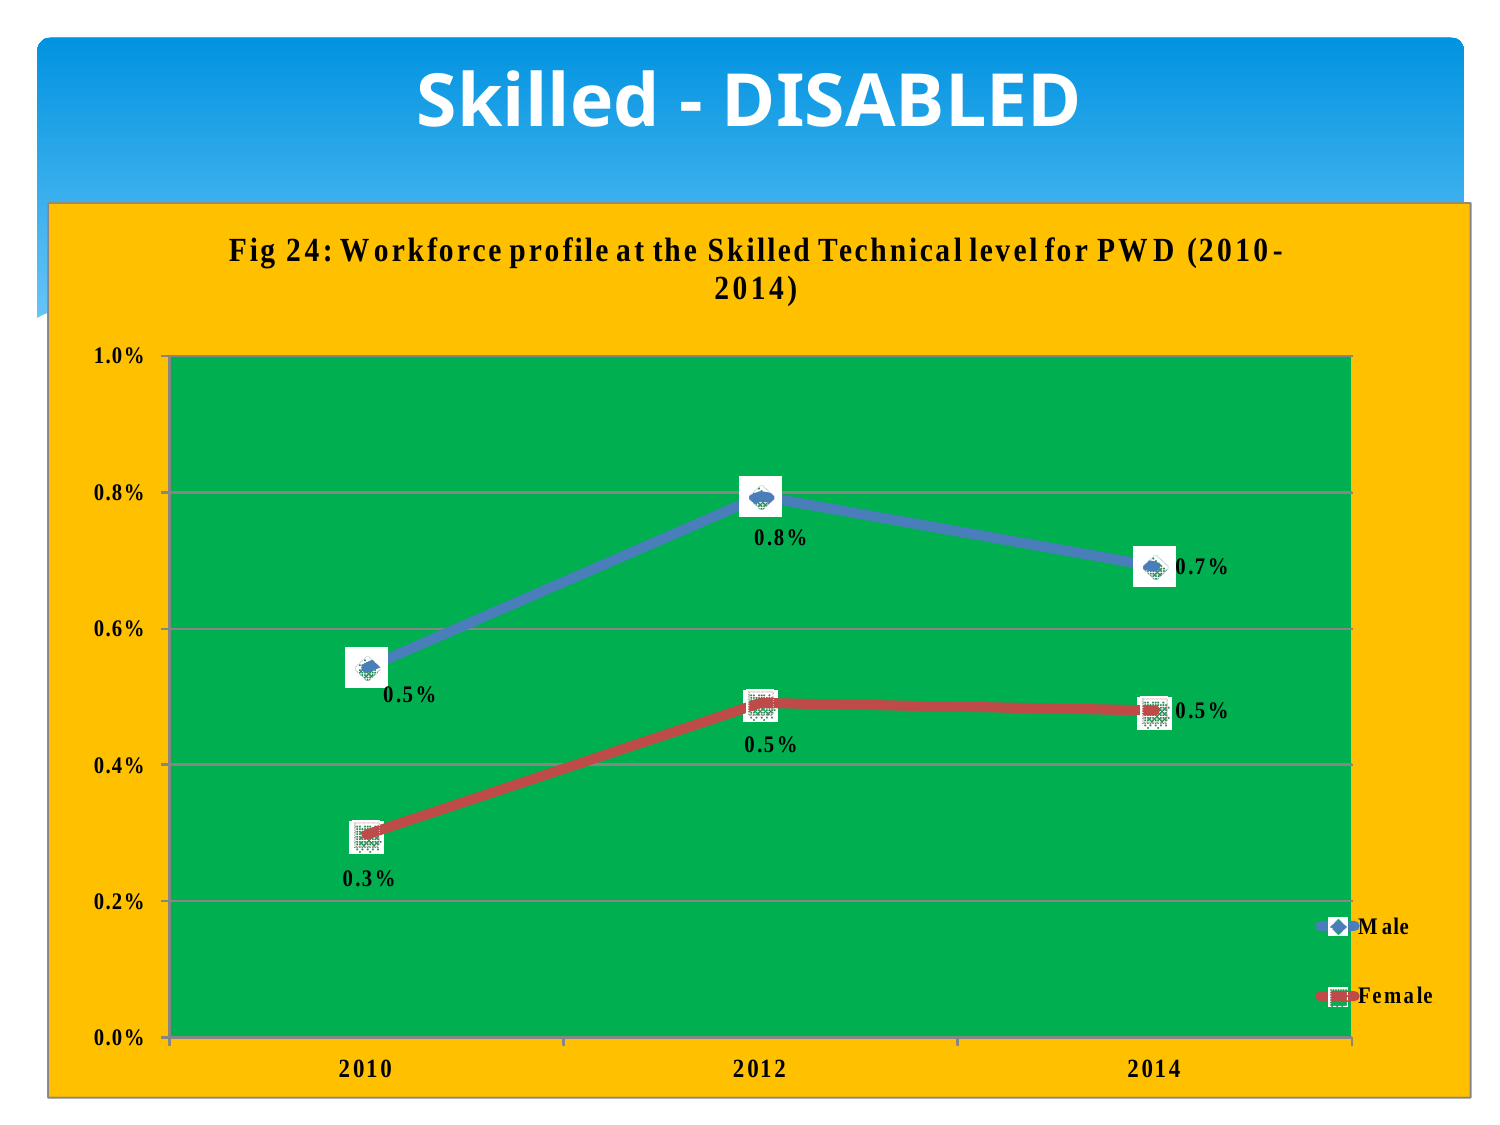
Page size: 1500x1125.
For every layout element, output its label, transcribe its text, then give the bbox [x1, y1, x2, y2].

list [41, 195, 1483, 1107]
title Skilled - DISABLED [75, 45, 1425, 149]
